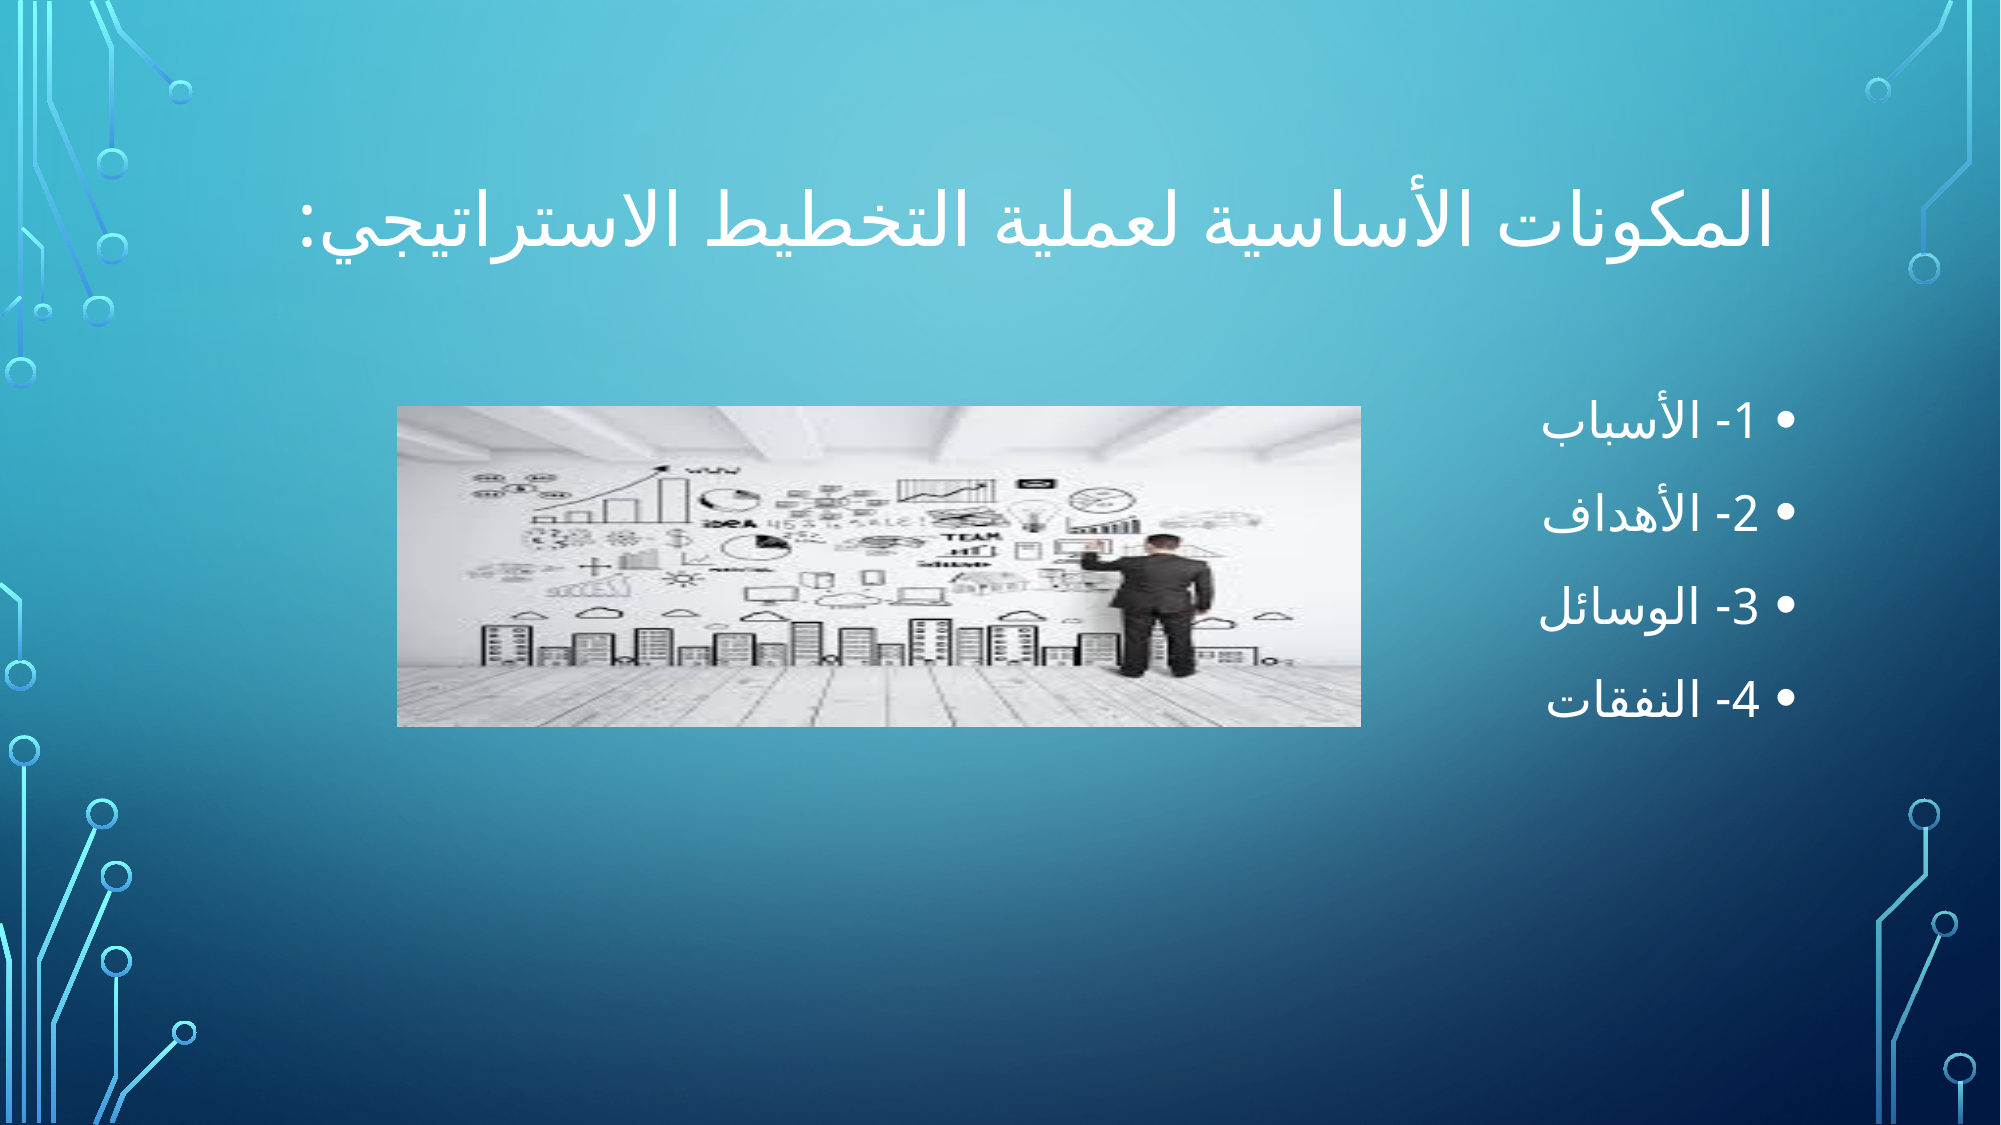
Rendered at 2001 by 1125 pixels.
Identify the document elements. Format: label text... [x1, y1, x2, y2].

picture [397, 406, 1362, 727]
title المكونات الأساسية لعملية التخطيط الاستراتيجي: [187, 101, 1813, 344]
list 1- الأسباب 2- الأهداف 3- الوسائل 4- النفقات [0, 369, 1813, 1032]
